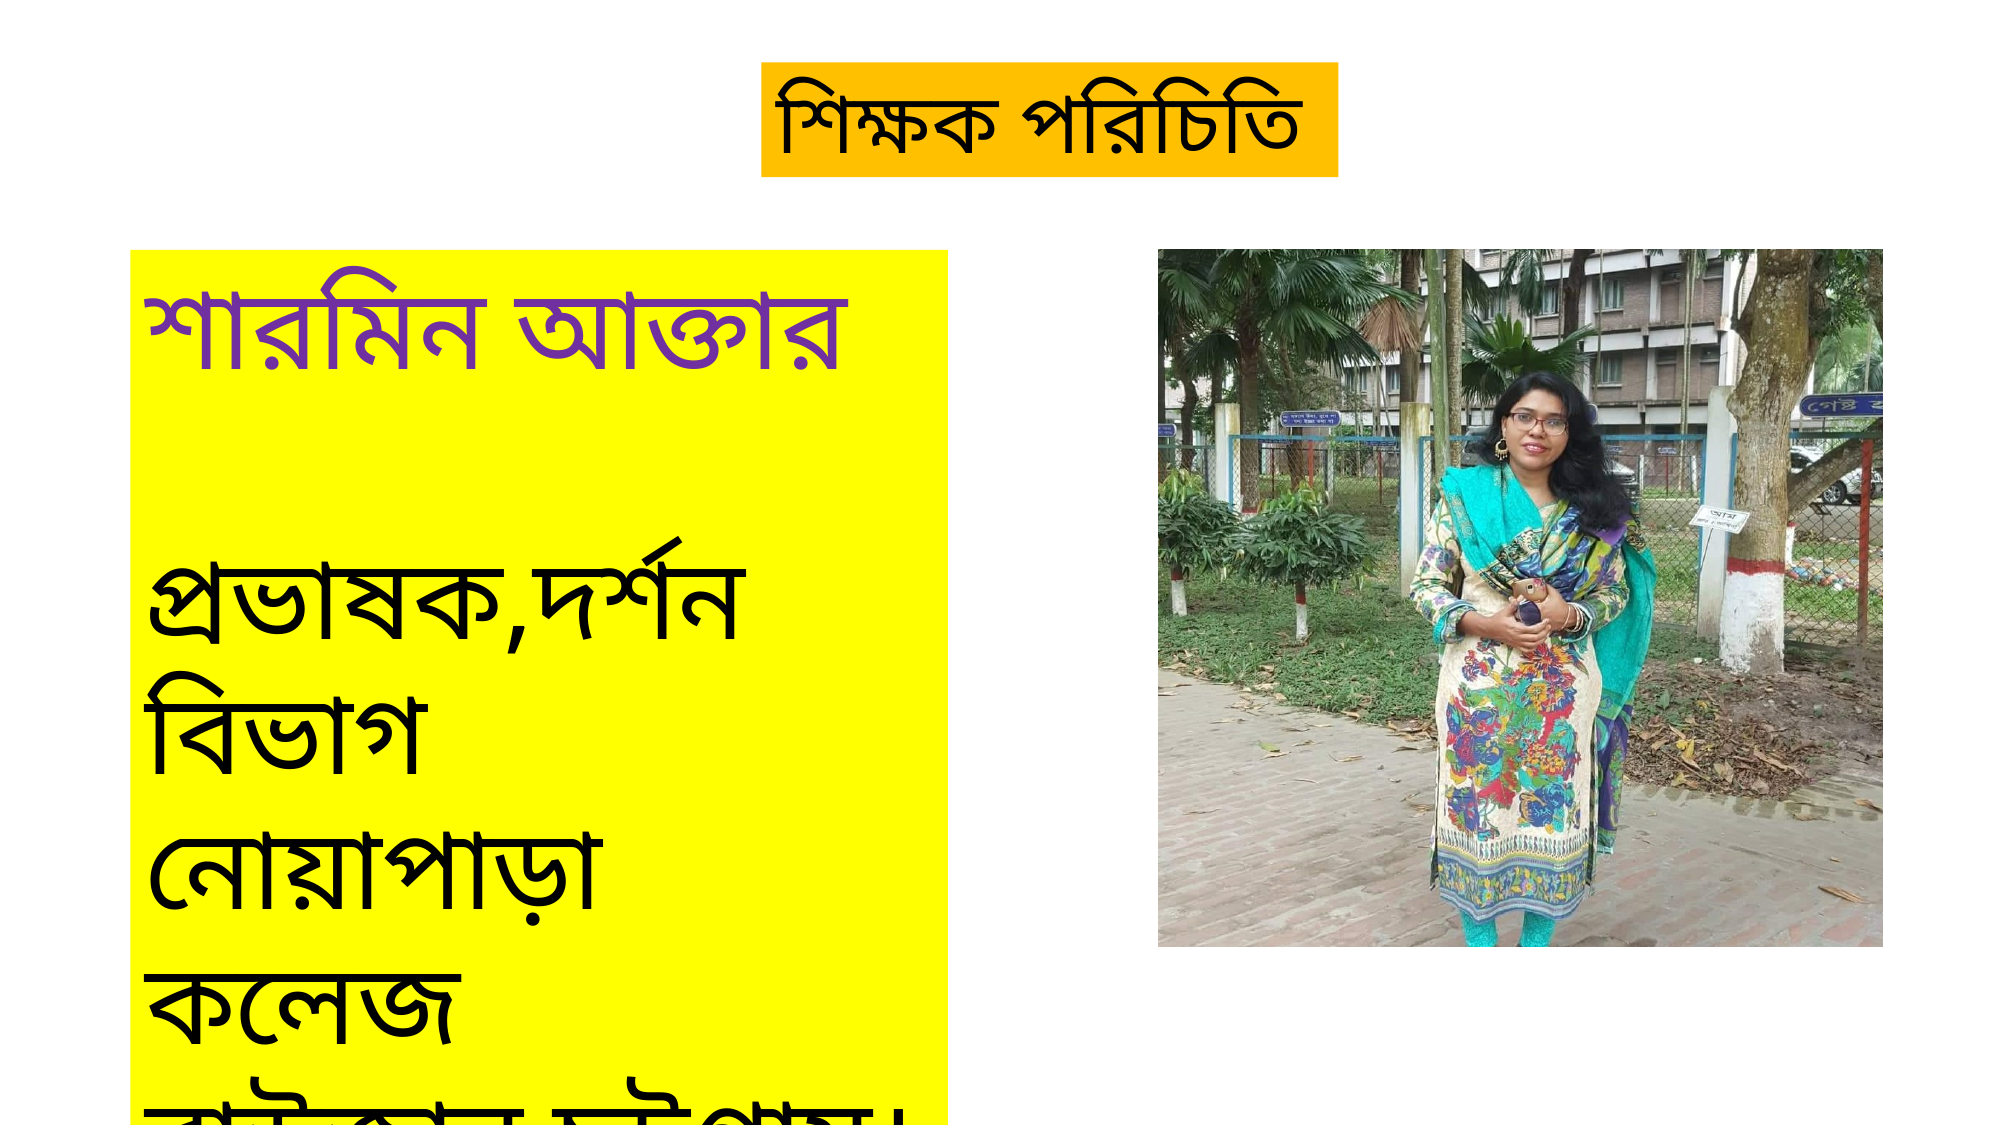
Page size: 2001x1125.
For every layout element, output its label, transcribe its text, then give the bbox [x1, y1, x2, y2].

text_box শিক্ষক পরিচিতি [761, 62, 1339, 178]
text_box শারমিন আক্তার প্রভাষক,দর্শন বিভাগ নোয়াপাড়া কলেজ রাউজান,চট্টগ্রাম। [130, 249, 948, 1125]
picture [1158, 249, 1883, 947]
